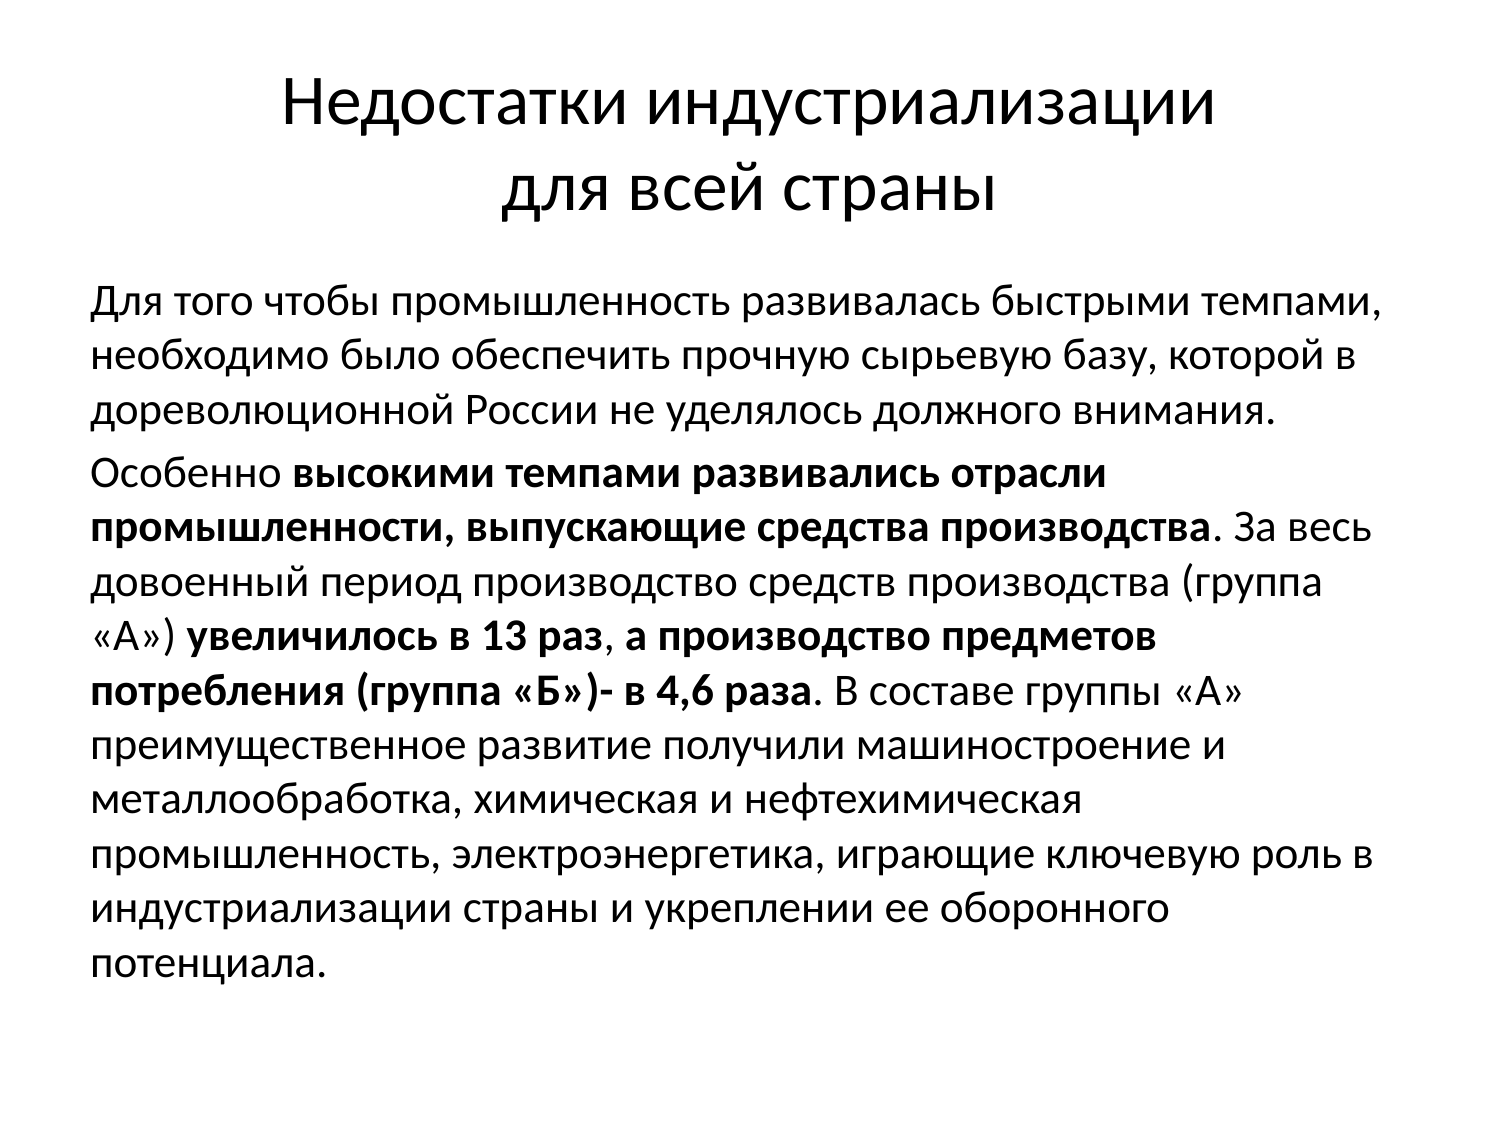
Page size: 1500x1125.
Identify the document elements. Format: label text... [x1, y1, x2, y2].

list Для того чтобы промышленность развивалась быстрыми темпами, необходимо было обеспечить прочную сырьевую базу, которой в дореволюционной России не уделялось должного внимания. Особенно высокими темпами развивались отрасли промышленности, выпускающие средства производства. За весь довоенный период производство средств производства (группа «А») увеличилось в 13 раз, а производство предметов потребления (группа «Б»)- в 4,6 раза. В составе группы «А» преимущественное развитие получили машиностроение и металлообработка, химическая и нефтехимическая промышленность, электроэнергетика, играющие ключевую роль в индустриализации страны и укреплении ее оборонного потенциала. [75, 262, 1425, 1005]
title Недостатки индустриализации для всей страны [75, 45, 1425, 233]
